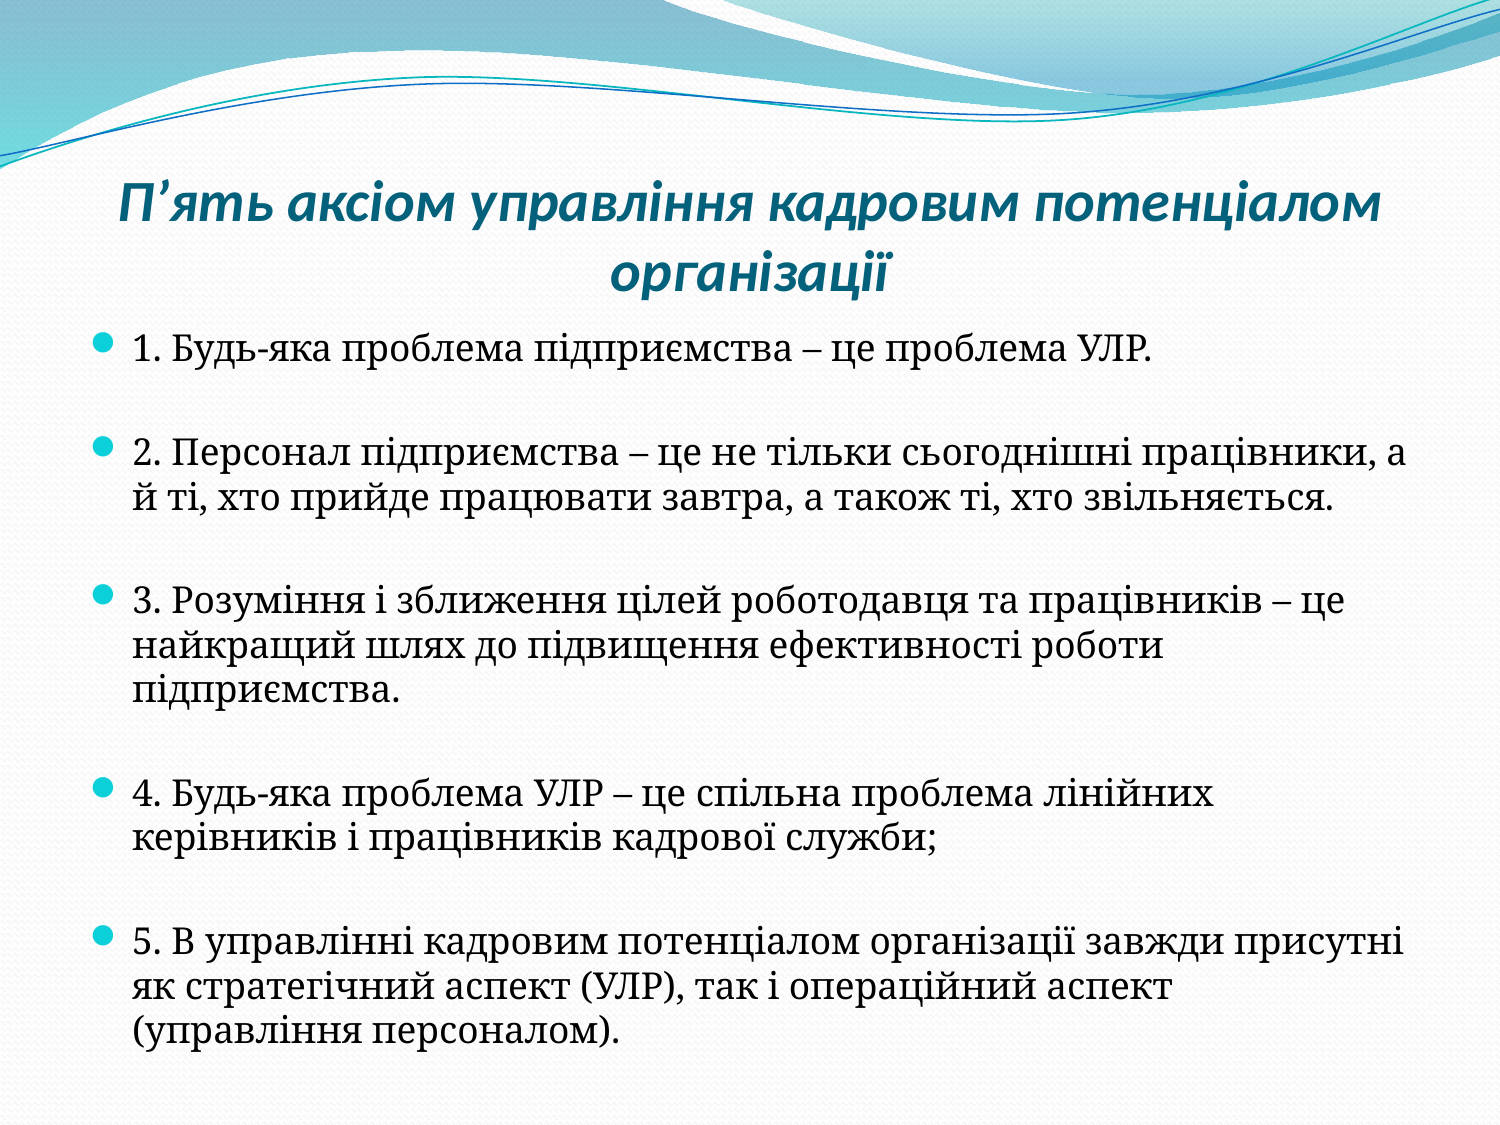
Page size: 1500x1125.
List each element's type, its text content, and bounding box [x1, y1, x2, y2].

title П’ять аксіом управління кадровим потенціалом організації [75, 115, 1425, 303]
list 1. Будь-яка проблема підприємства – це проблема УЛР. 2. Персонал підприємства – це не тільки сьогоднішні працівники, а й ті, хто прийде працювати завтра, а також ті, хто звільняється. 3. Розуміння і зближення цілей роботодавця та працівників – це найкращий шлях до підвищення ефективності роботи підприємства. 4. Будь-яка проблема УЛР – це спільна проблема лінійних керівників і працівників кадрової служби; 5. В управлінні кадровим потенціалом організації завжди присутні як стратегічний аспект (УЛР), так і операційний аспект (управління персоналом). [75, 317, 1425, 1102]
